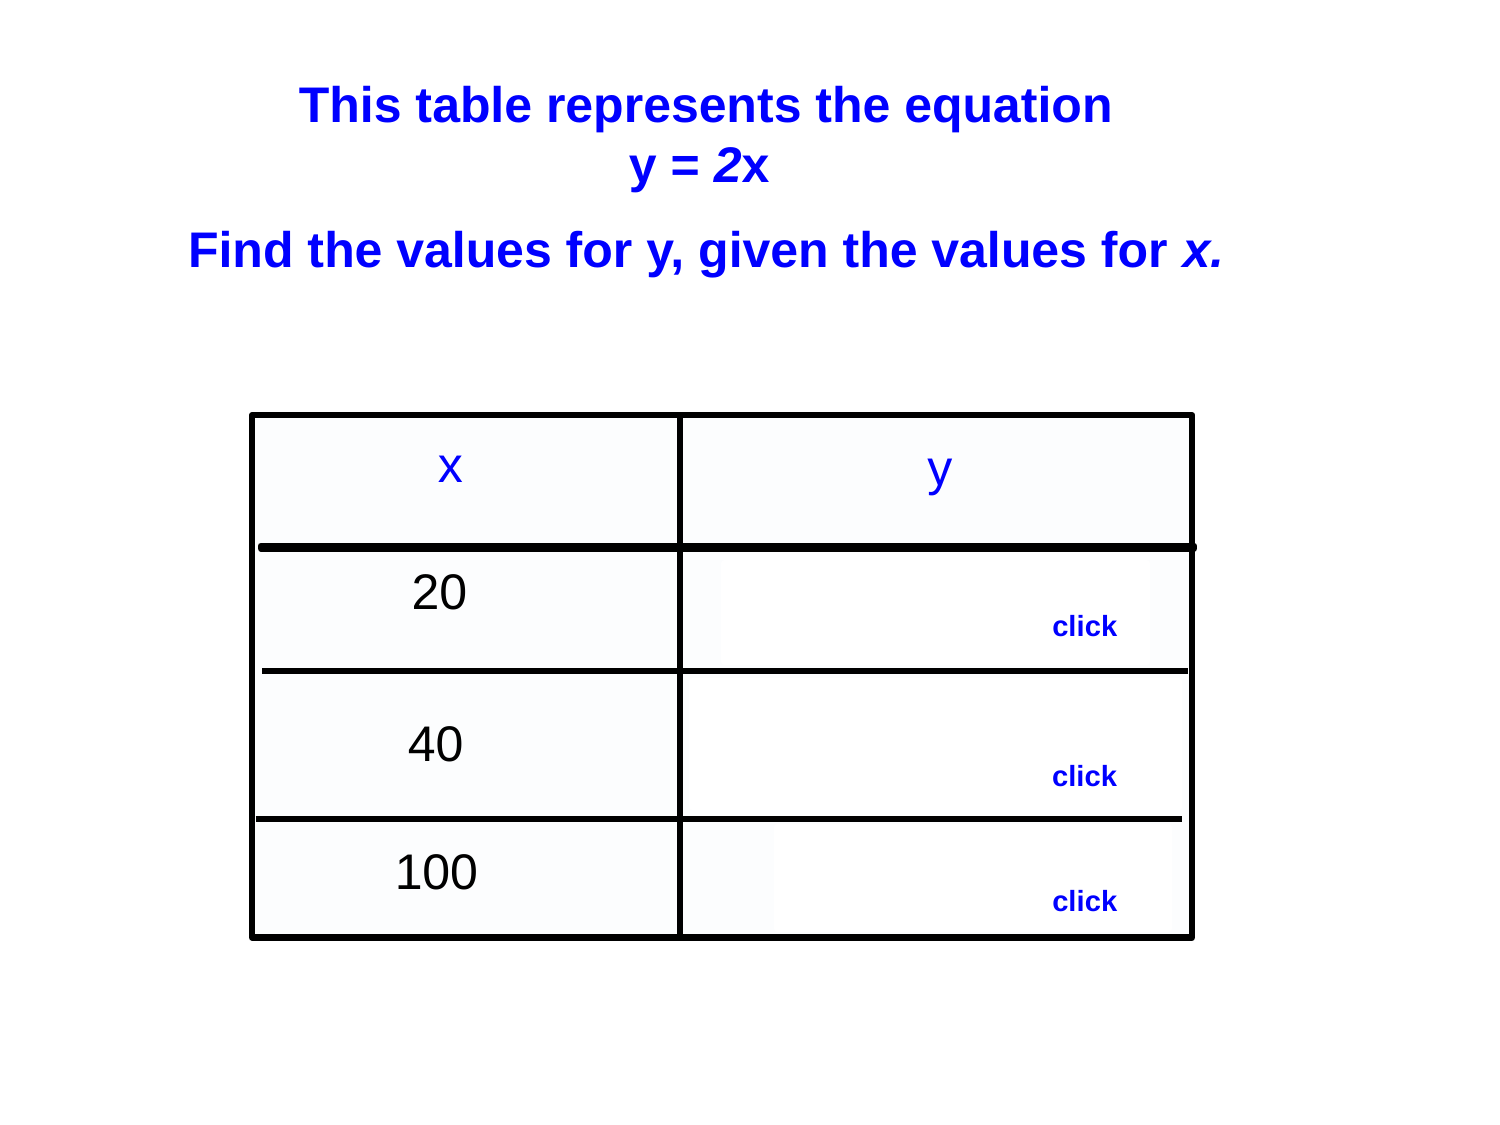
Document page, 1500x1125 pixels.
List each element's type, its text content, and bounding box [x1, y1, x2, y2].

text_box 40 [395, 705, 602, 778]
text_box This table represents the equation y = 2x Find the values for y, given the values for x. [74, 66, 1338, 284]
text_box [259, 544, 675, 551]
text_box [250, 413, 1194, 940]
text_box x [425, 426, 561, 499]
text_box [685, 544, 1196, 551]
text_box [776, 827, 1170, 930]
text_box 20 [399, 553, 606, 627]
text_box y [914, 429, 1039, 502]
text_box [724, 562, 1168, 663]
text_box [691, 681, 1180, 808]
text_box 100 [382, 833, 630, 906]
